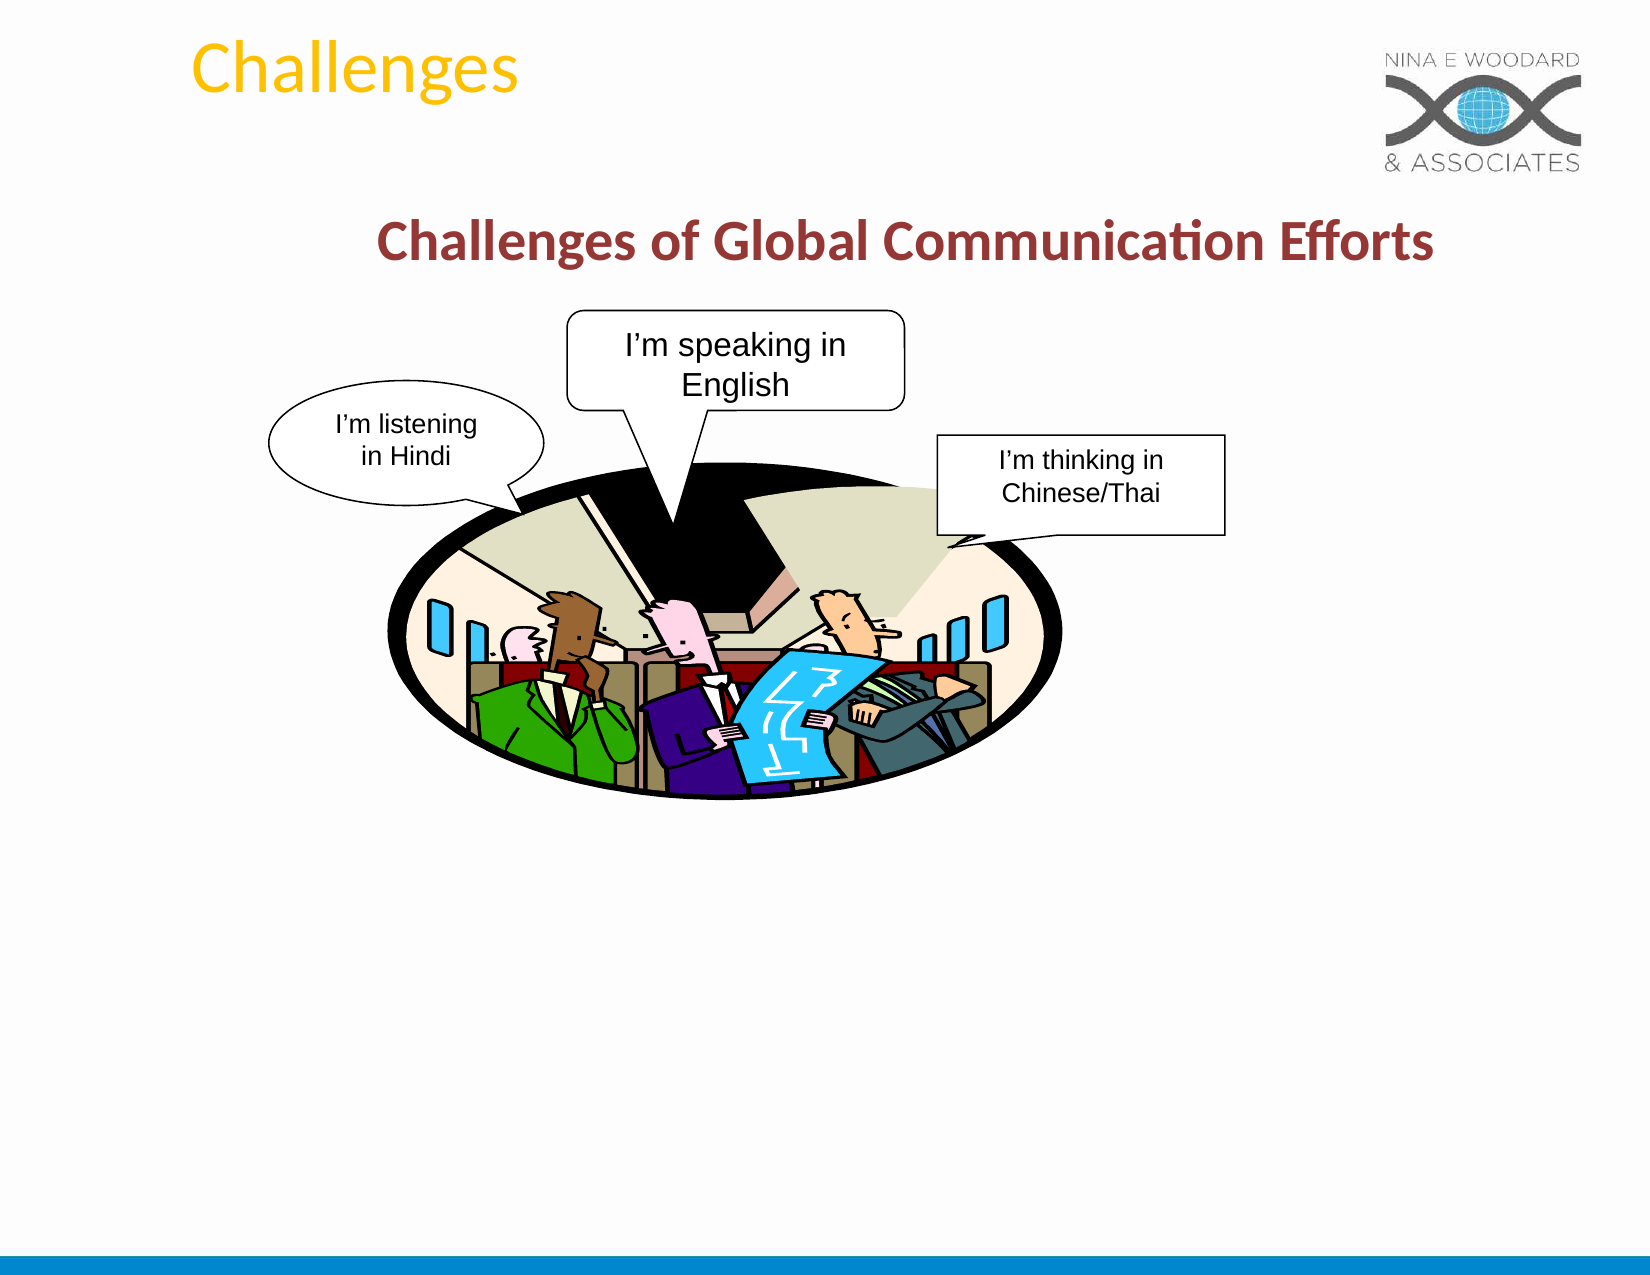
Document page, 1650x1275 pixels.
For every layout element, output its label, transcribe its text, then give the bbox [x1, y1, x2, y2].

text_box [74, 225, 1425, 1005]
text_box Challenges [174, 0, 1500, 125]
picture [0, 0, 1650, 1256]
text_box Challenges of Global Communication Efforts [125, 174, 1450, 300]
text_box I’m thinking in Chinese/Thai [937, 435, 1225, 536]
text_box I’m speaking in English [567, 310, 905, 460]
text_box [387, 462, 1063, 801]
text_box I’m listening in Hindi [268, 380, 544, 505]
